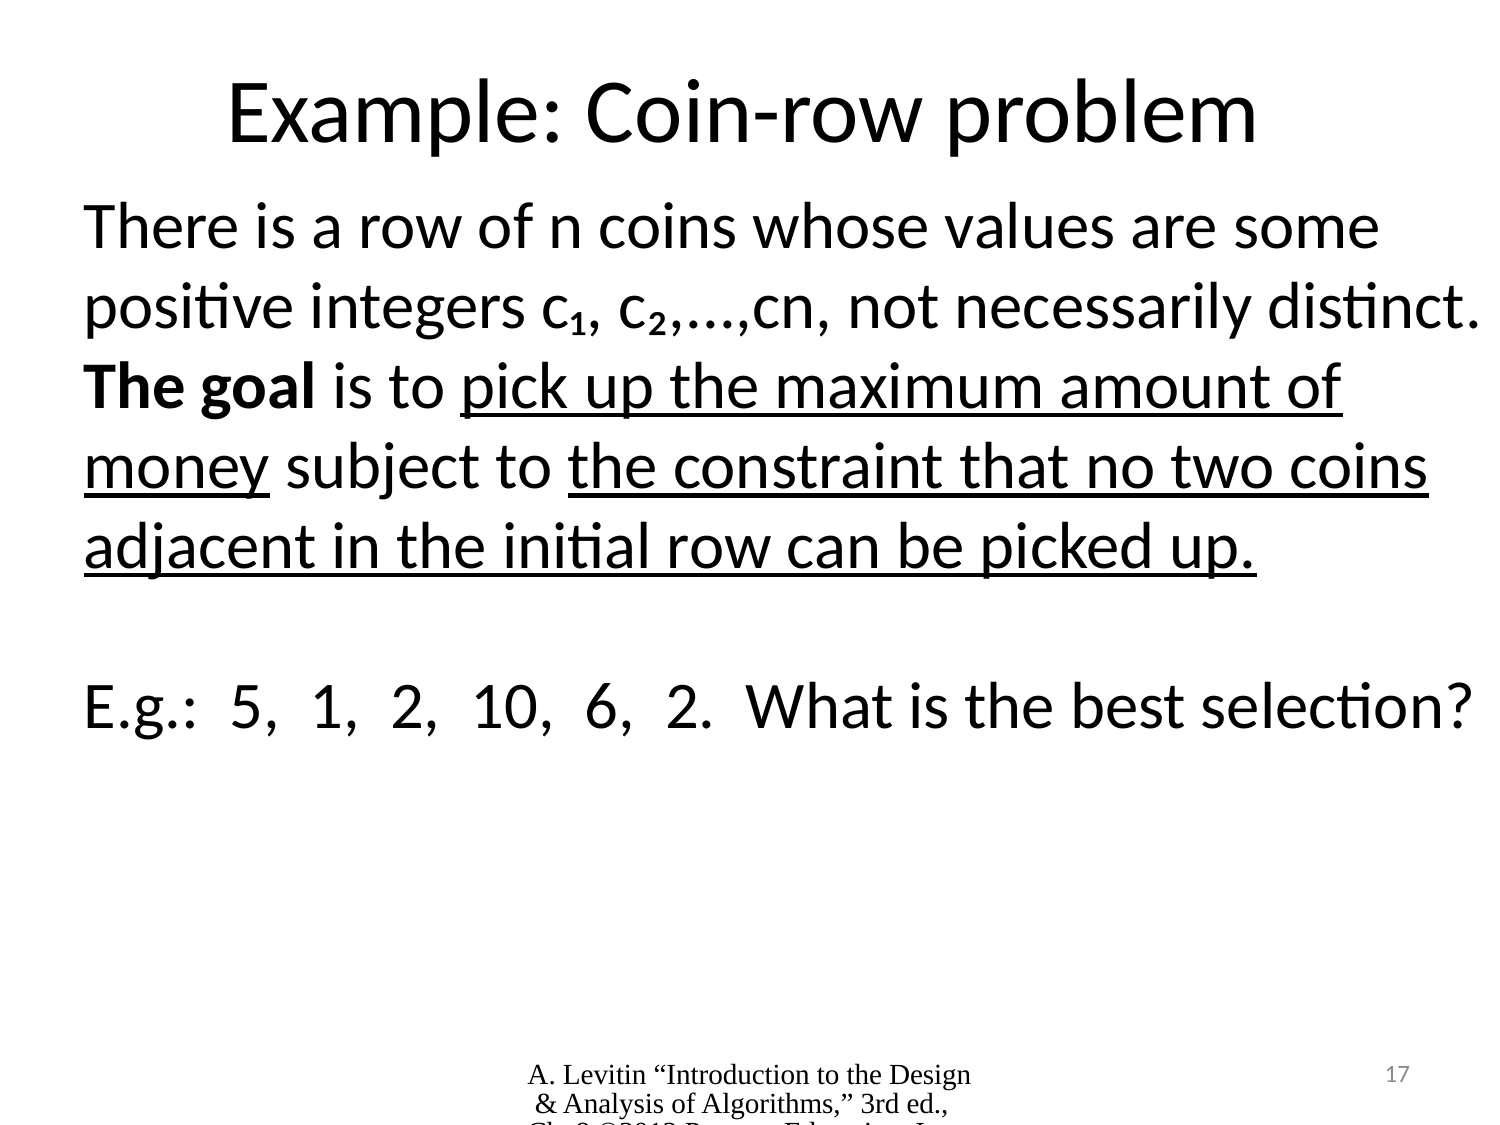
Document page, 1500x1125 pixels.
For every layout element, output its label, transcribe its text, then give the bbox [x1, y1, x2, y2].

title Example: Coin-row problem [37, 37, 1450, 175]
text_box There is a row of n coins whose values are some positive integers c₁, c₂,...,cn, not necessarily distinct. The goal is to pick up the maximum amount of money subject to the constraint that no two coins adjacent in the initial row can be picked up. E.g.: 5, 1, 2, 10, 6, 2. What is the best selection? [68, 174, 1500, 1125]
